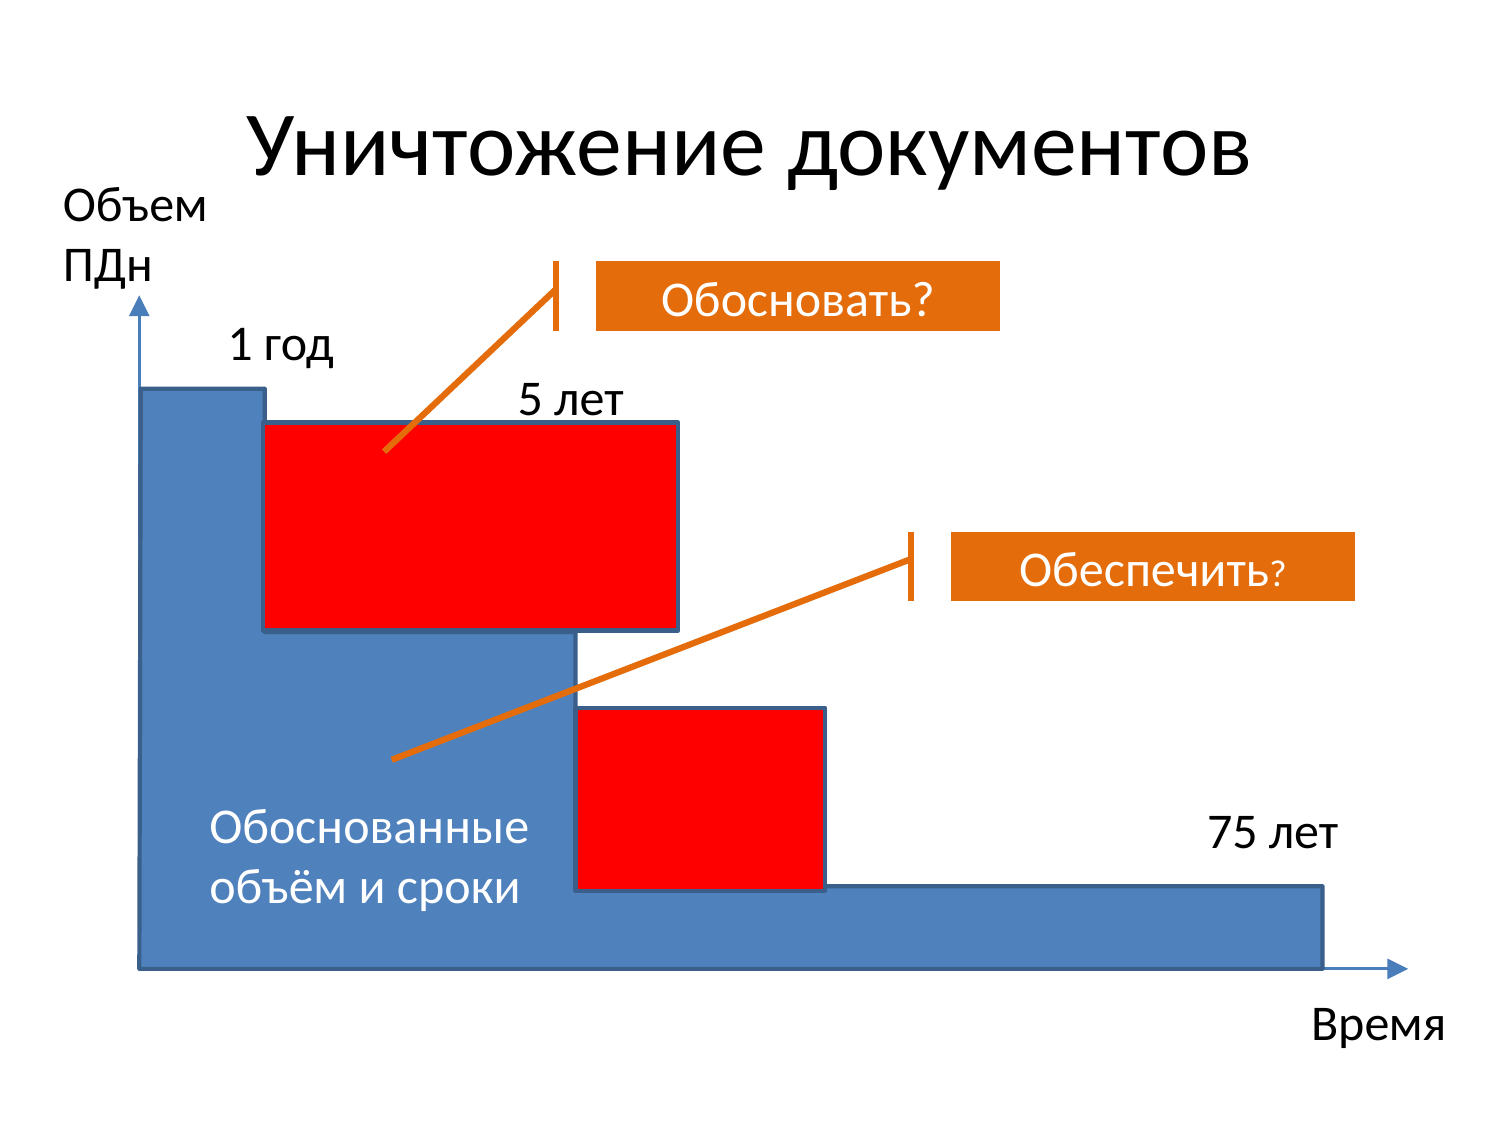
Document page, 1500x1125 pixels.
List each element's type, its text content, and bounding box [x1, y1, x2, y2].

text_box Обоснованные объём и сроки [194, 785, 597, 921]
text_box [573, 706, 827, 893]
text_box Обеспечить? [951, 532, 1355, 601]
text_box Объем ПДн [48, 164, 231, 300]
text_box Обосновать? [382, 261, 558, 454]
title Уничтожение документов [75, 45, 1425, 233]
text_box Обосновать? [596, 261, 1000, 331]
text_box 75 лет [1192, 791, 1388, 866]
text_box 5 лет [502, 358, 690, 434]
text_box [143, 386, 1325, 968]
text_box Обеспечить? [391, 531, 913, 762]
text_box Время [1296, 983, 1479, 1058]
text_box [261, 420, 680, 633]
text_box 1 год [212, 303, 375, 378]
